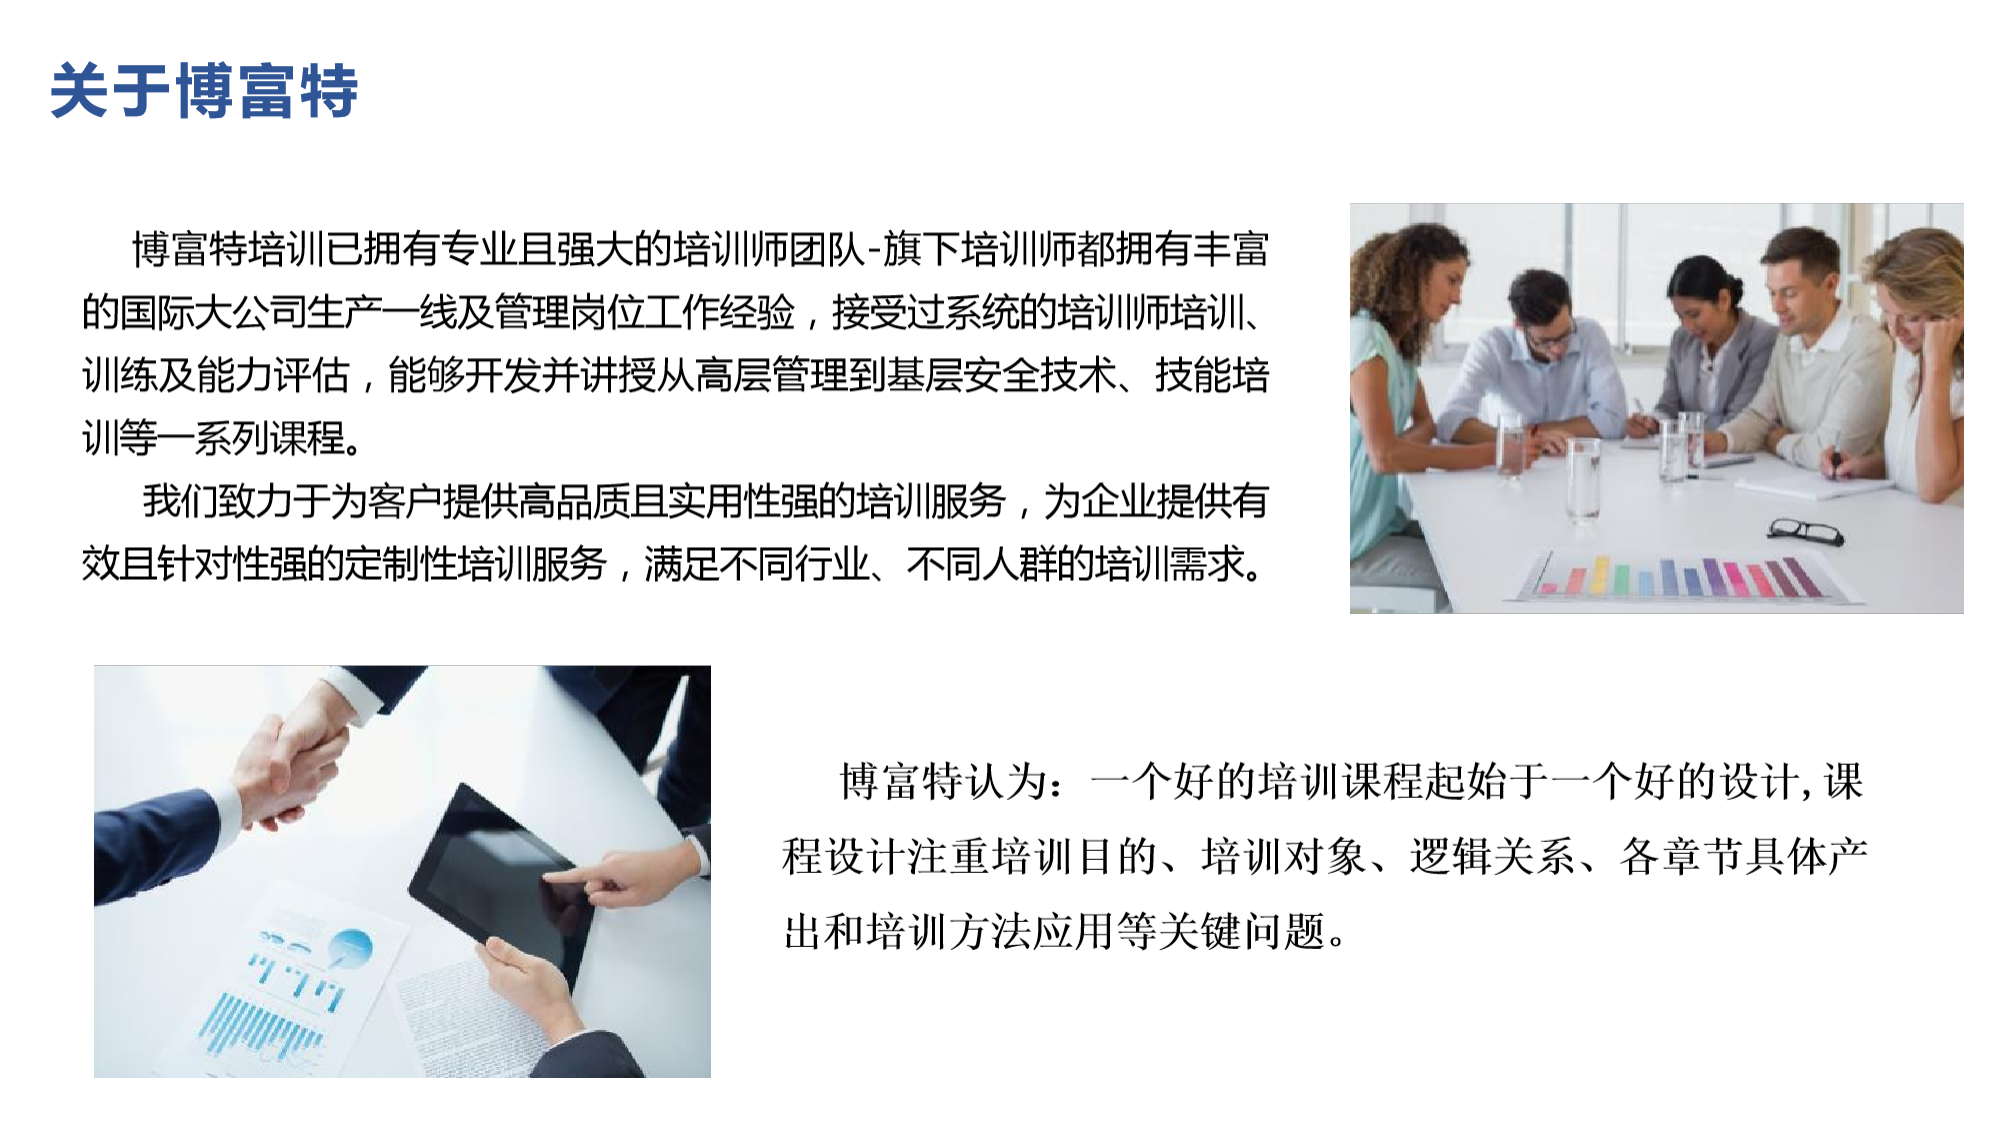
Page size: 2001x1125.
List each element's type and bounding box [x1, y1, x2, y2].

picture [34, 46, 1965, 1079]
